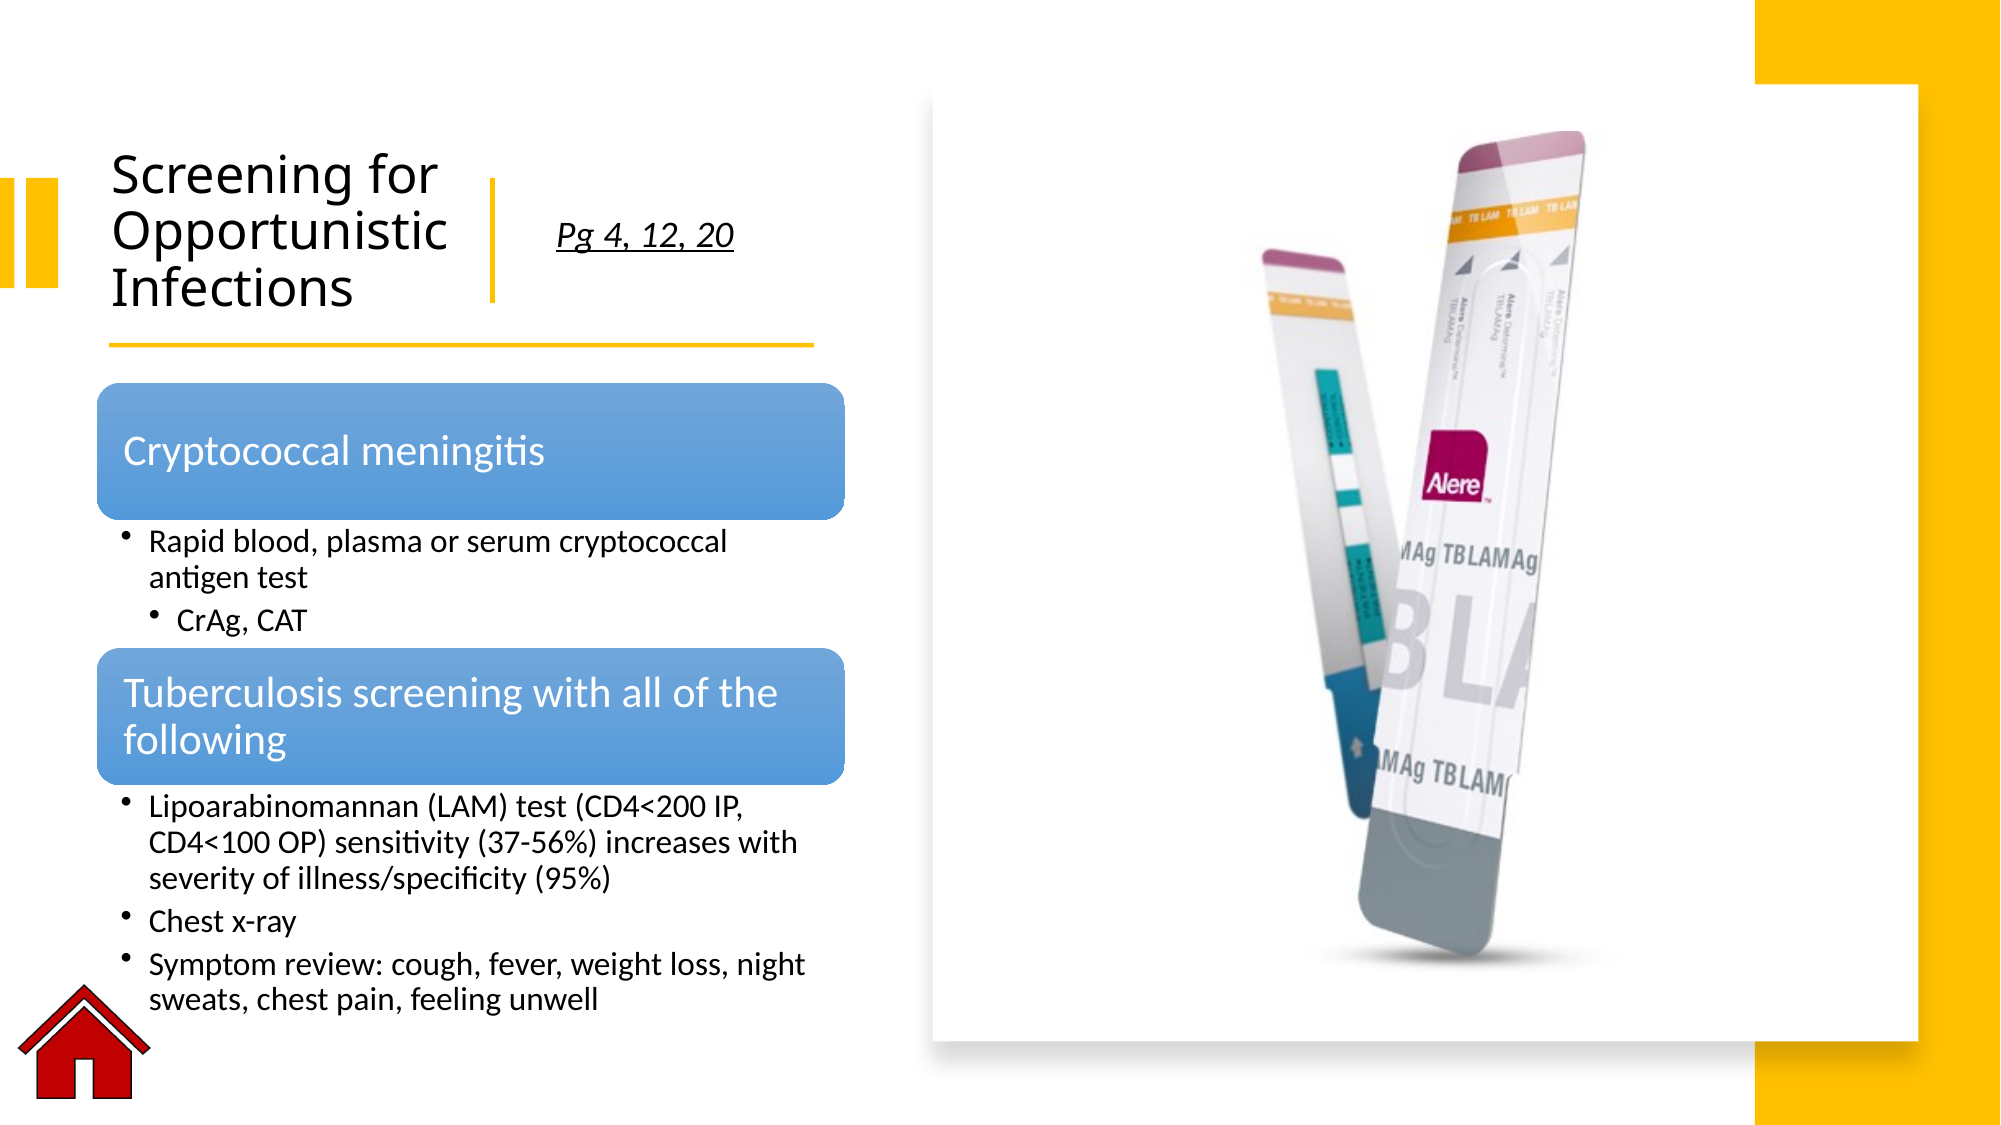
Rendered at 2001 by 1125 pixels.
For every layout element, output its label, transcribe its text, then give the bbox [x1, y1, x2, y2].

text_box [1754, 0, 2000, 1125]
picture [8, 966, 159, 1117]
text_box [932, 83, 1919, 1042]
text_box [0, 177, 59, 289]
text_box Pg 4, 12, 20 [541, 202, 773, 263]
text_box [0, 0, 1754, 1125]
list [96, 382, 845, 1036]
title Screening for Opportunistic Infections [96, 140, 663, 326]
picture [980, 131, 1871, 994]
text_box [108, 342, 815, 348]
